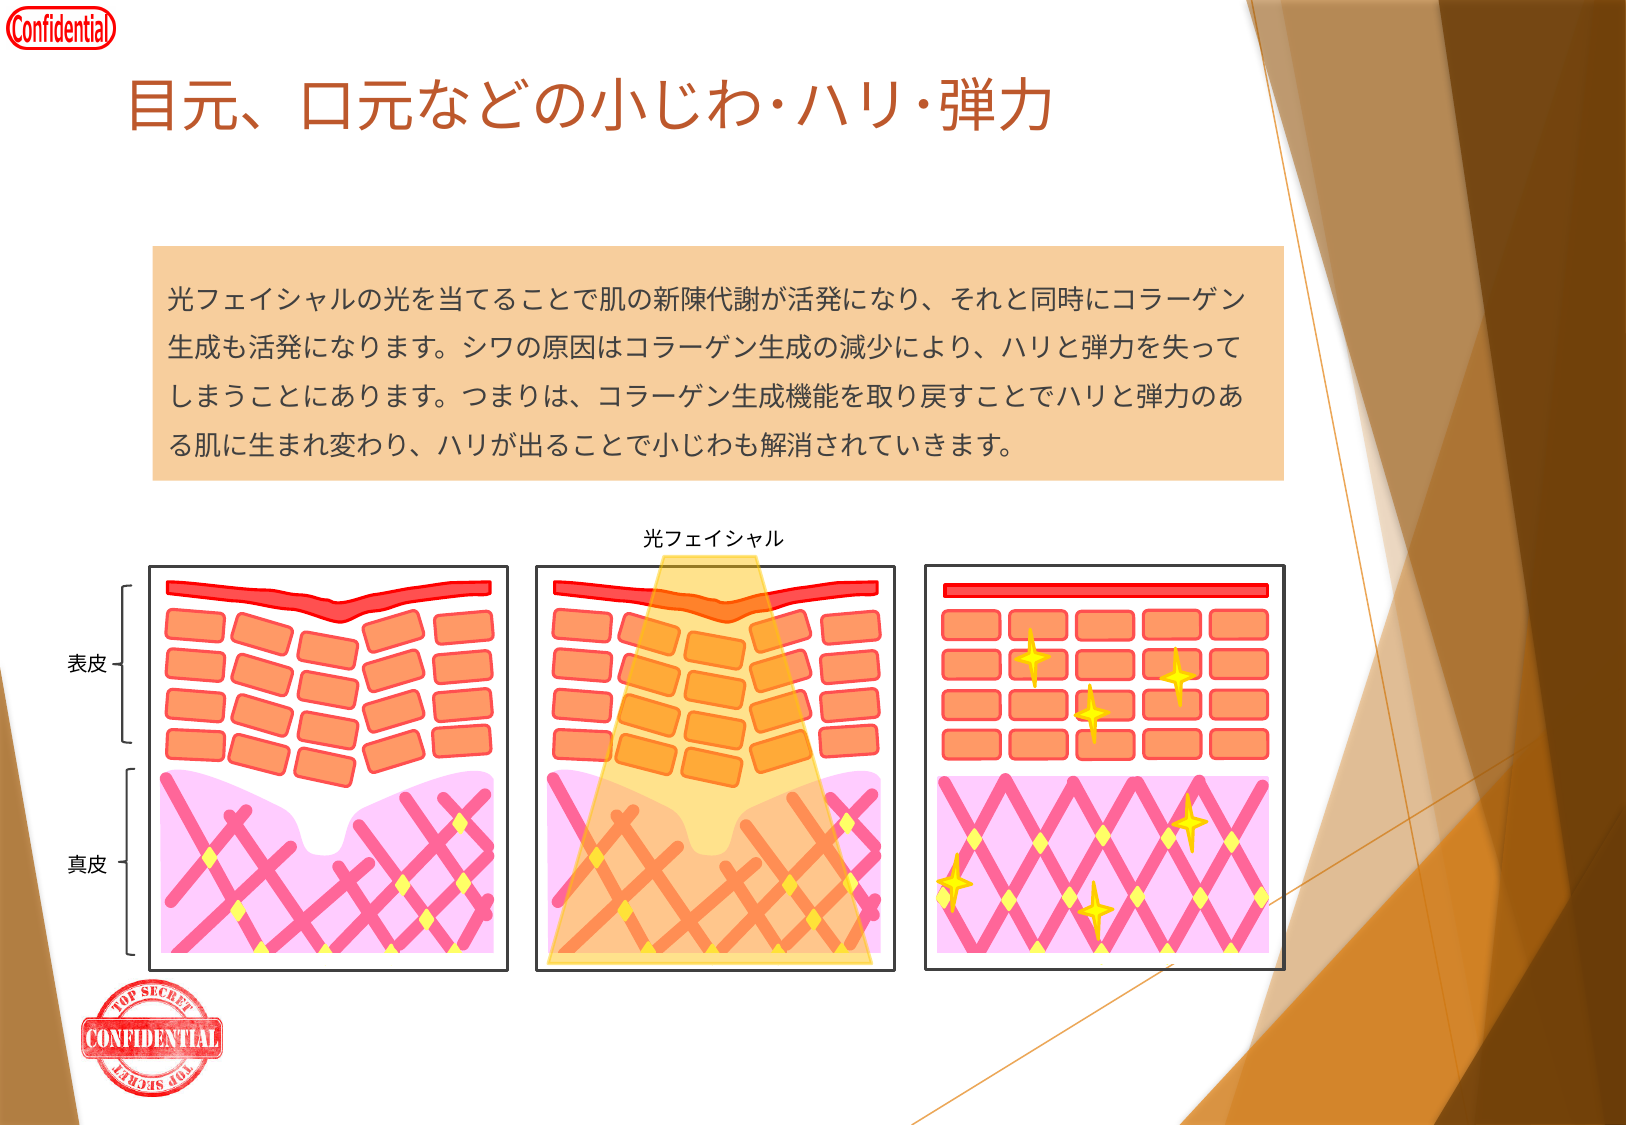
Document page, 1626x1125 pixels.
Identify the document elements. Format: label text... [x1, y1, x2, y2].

text_box [125, 885, 136, 956]
text_box [125, 767, 136, 845]
text_box 光フェイシャル [628, 518, 853, 558]
text_box 表皮 [52, 643, 144, 683]
picture [6, 6, 116, 50]
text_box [149, 565, 509, 971]
text_box [121, 584, 133, 643]
picture [81, 977, 223, 1099]
text_box 真皮 [52, 845, 144, 885]
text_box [925, 565, 1285, 971]
text_box [660, 558, 760, 564]
list 光フェイシャルの光を当てることで肌の新陳代謝が活発になり、それと同時にコラーゲン生成も活発になります。シワの原因はコラーゲン生成の減少により、ハリと弾力を失ってしまうことにあります。つまりは、コラーゲン生成機能を取り戻すことでハリと弾力のある肌に生まれ変わり、ハリが出ることで小じわも解消されていきます。 [152, 246, 1284, 481]
text_box [121, 683, 133, 744]
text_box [536, 565, 896, 971]
title 目元、口元などの小じわ･ハリ･弾力 [108, 60, 1237, 278]
